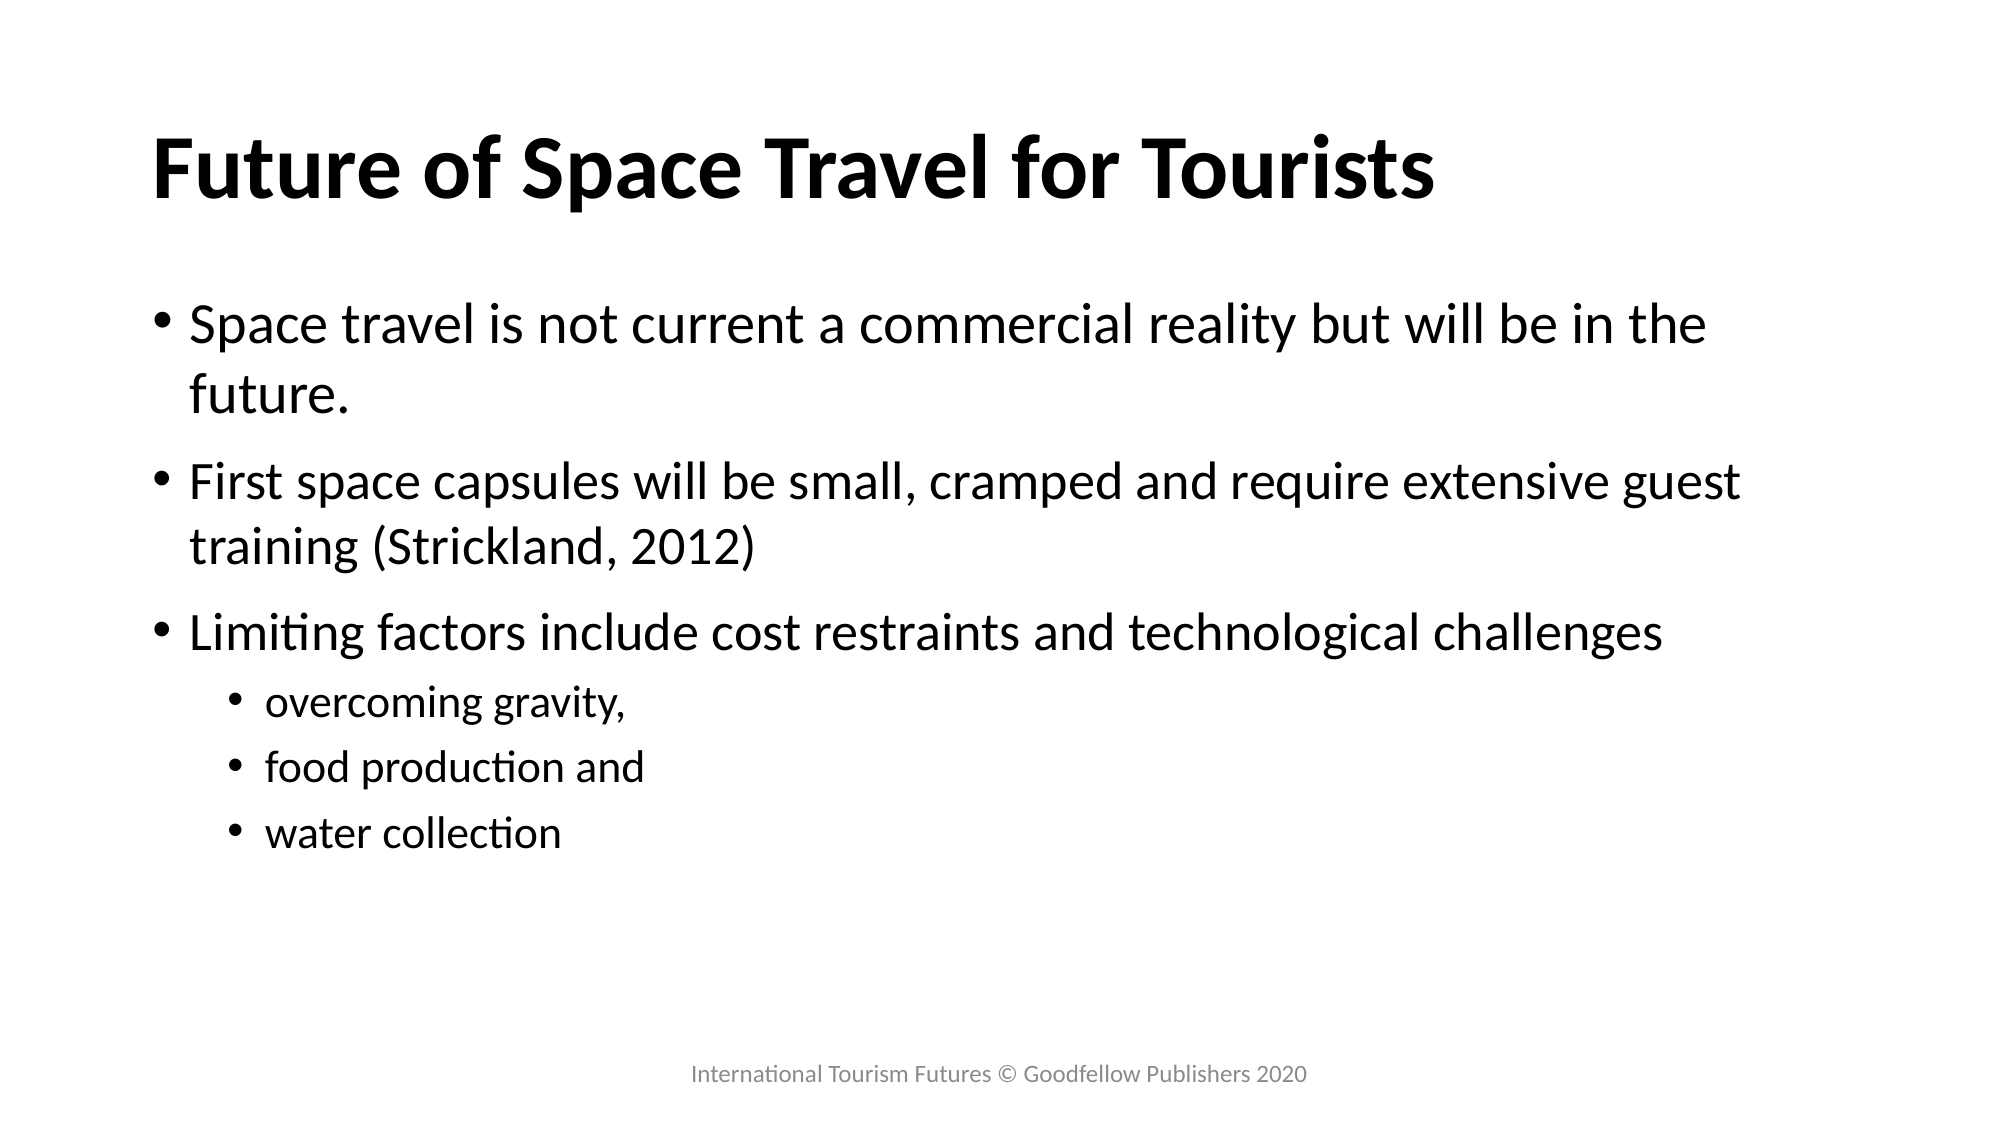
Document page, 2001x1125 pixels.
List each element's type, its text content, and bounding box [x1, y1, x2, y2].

footer International Tourism Futures © Goodfellow Publishers 2020 [662, 1042, 1338, 1103]
list Space travel is not current a commercial reality but will be in the future. First space capsules will be small, cramped and require extensive guest training (Strickland, 2012) Limiting factors include cost restraints and technological challenges overcoming gravity, food production and water collection [137, 277, 1863, 1014]
title Future of Space Travel for Tourists [137, 59, 1863, 277]
